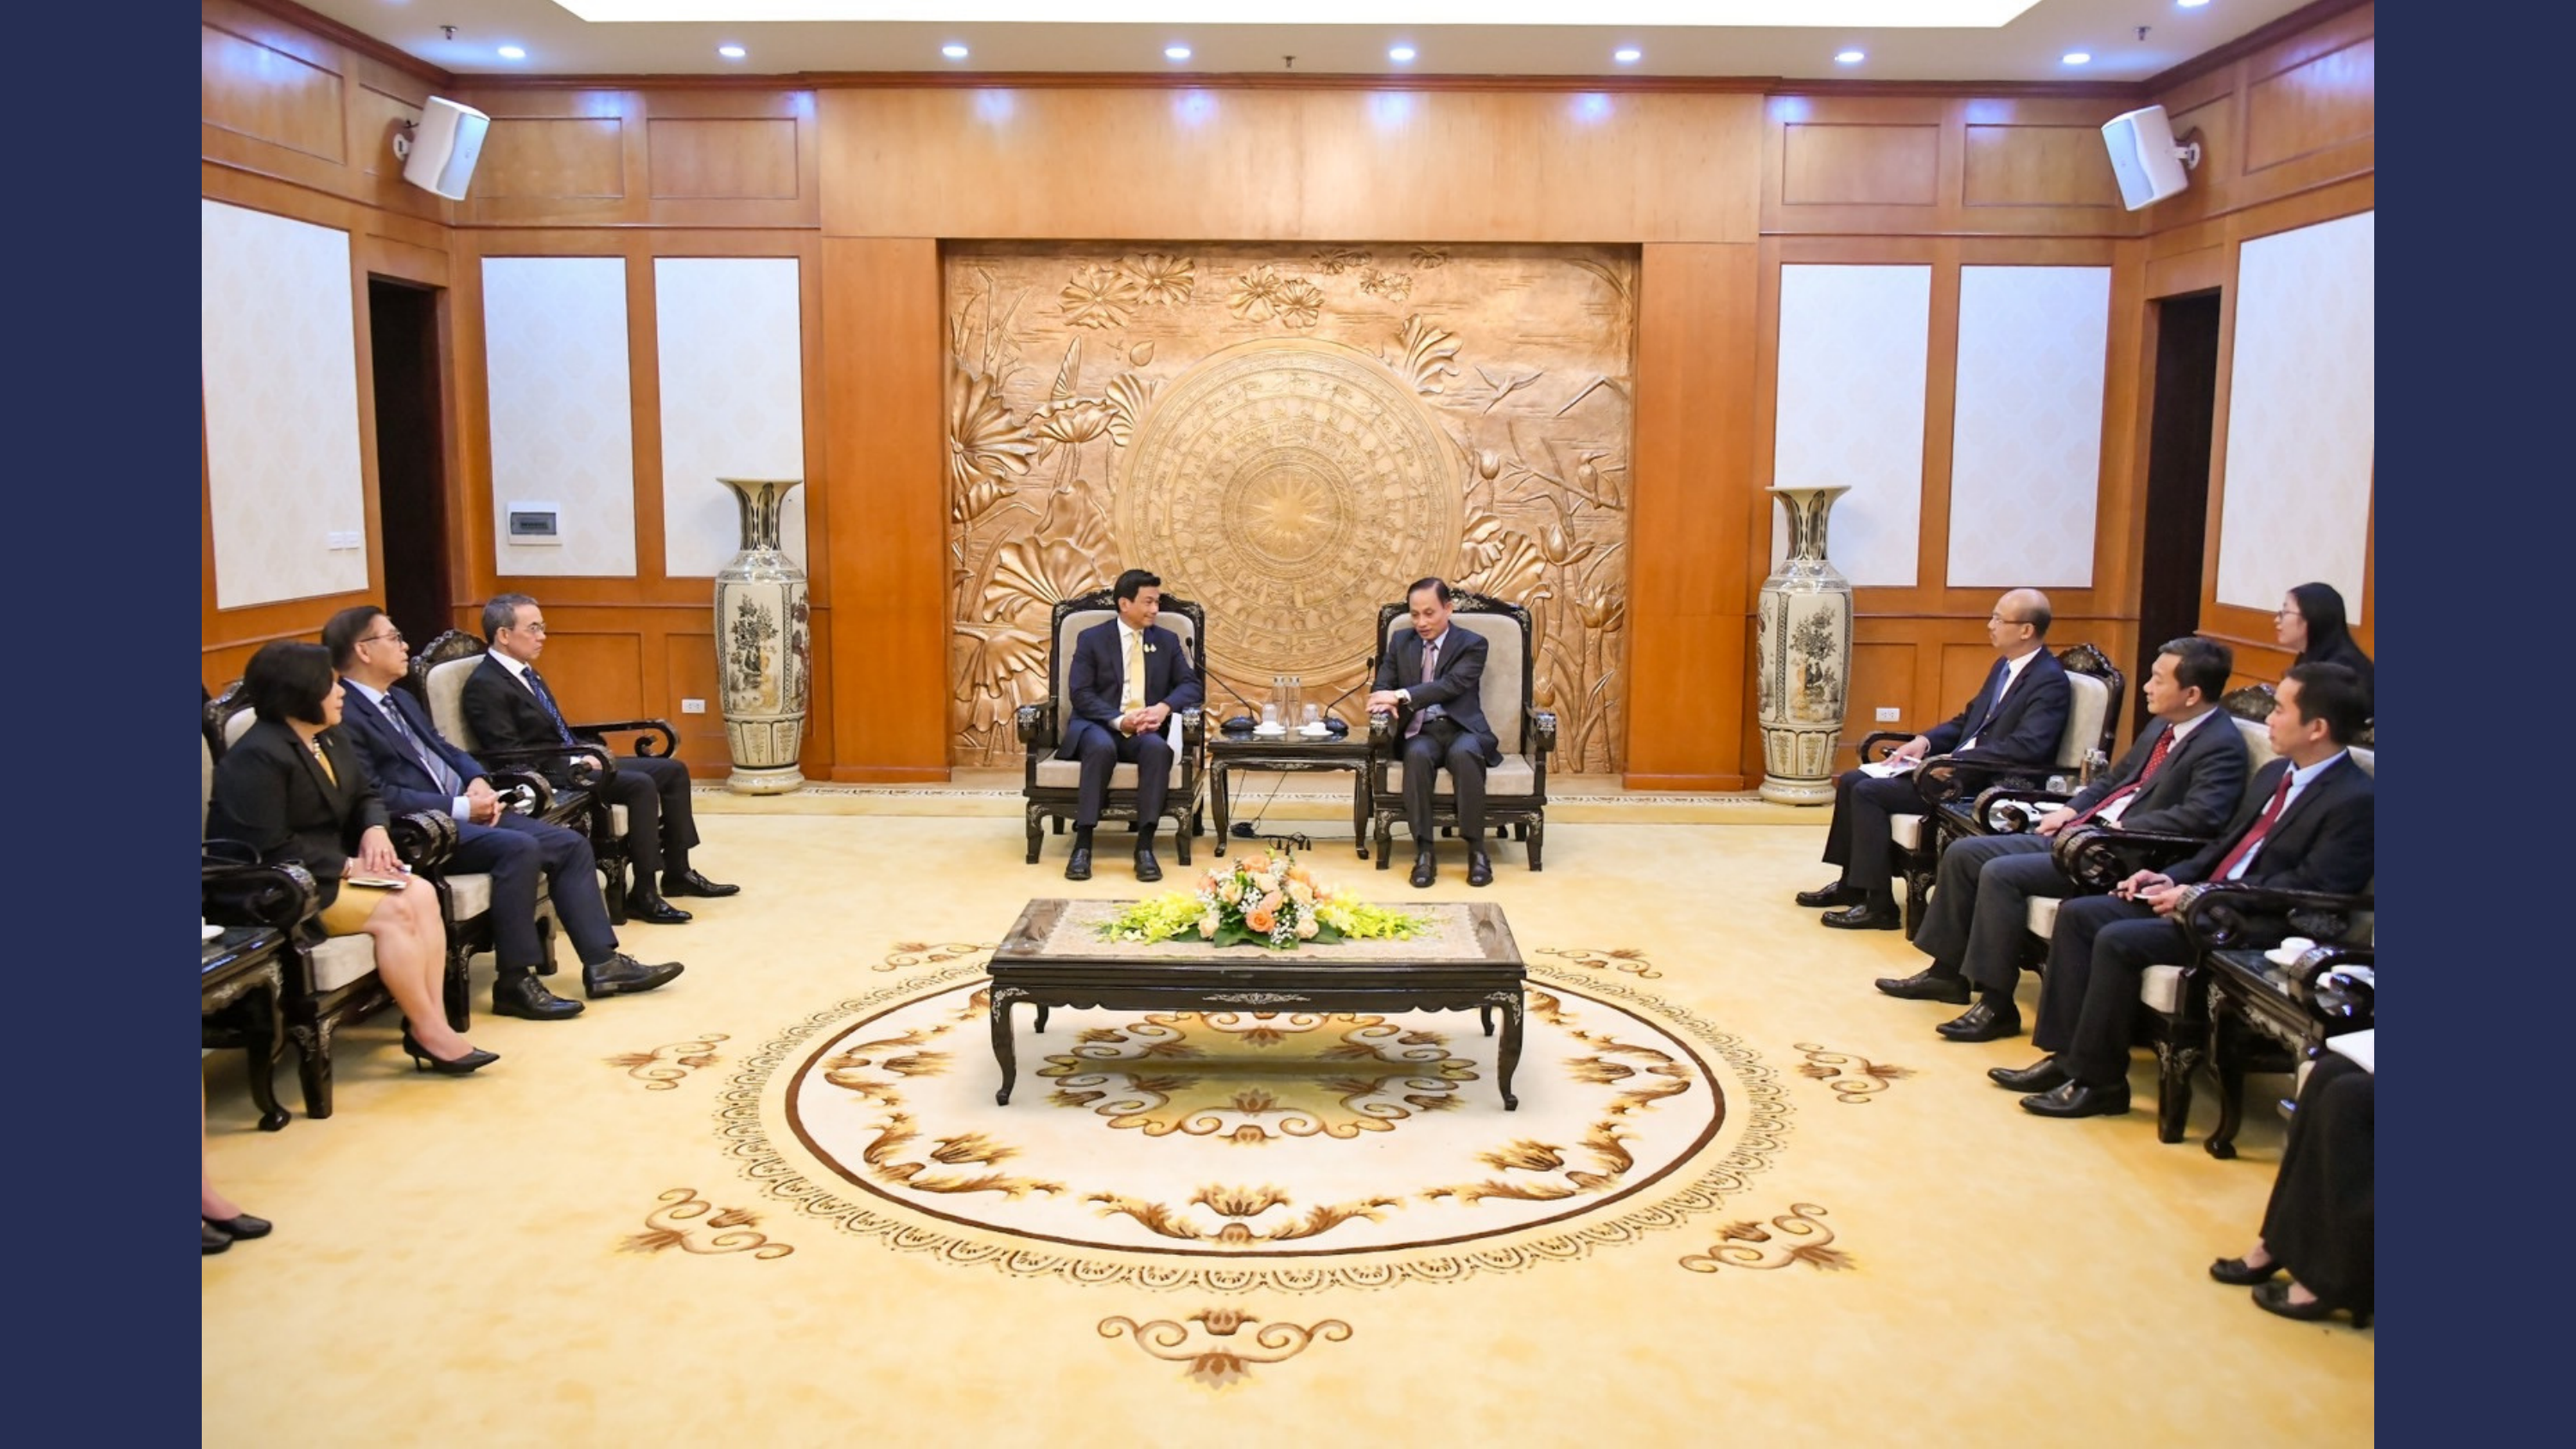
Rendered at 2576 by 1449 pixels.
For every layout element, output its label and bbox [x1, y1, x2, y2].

text_box [202, 0, 2374, 1449]
